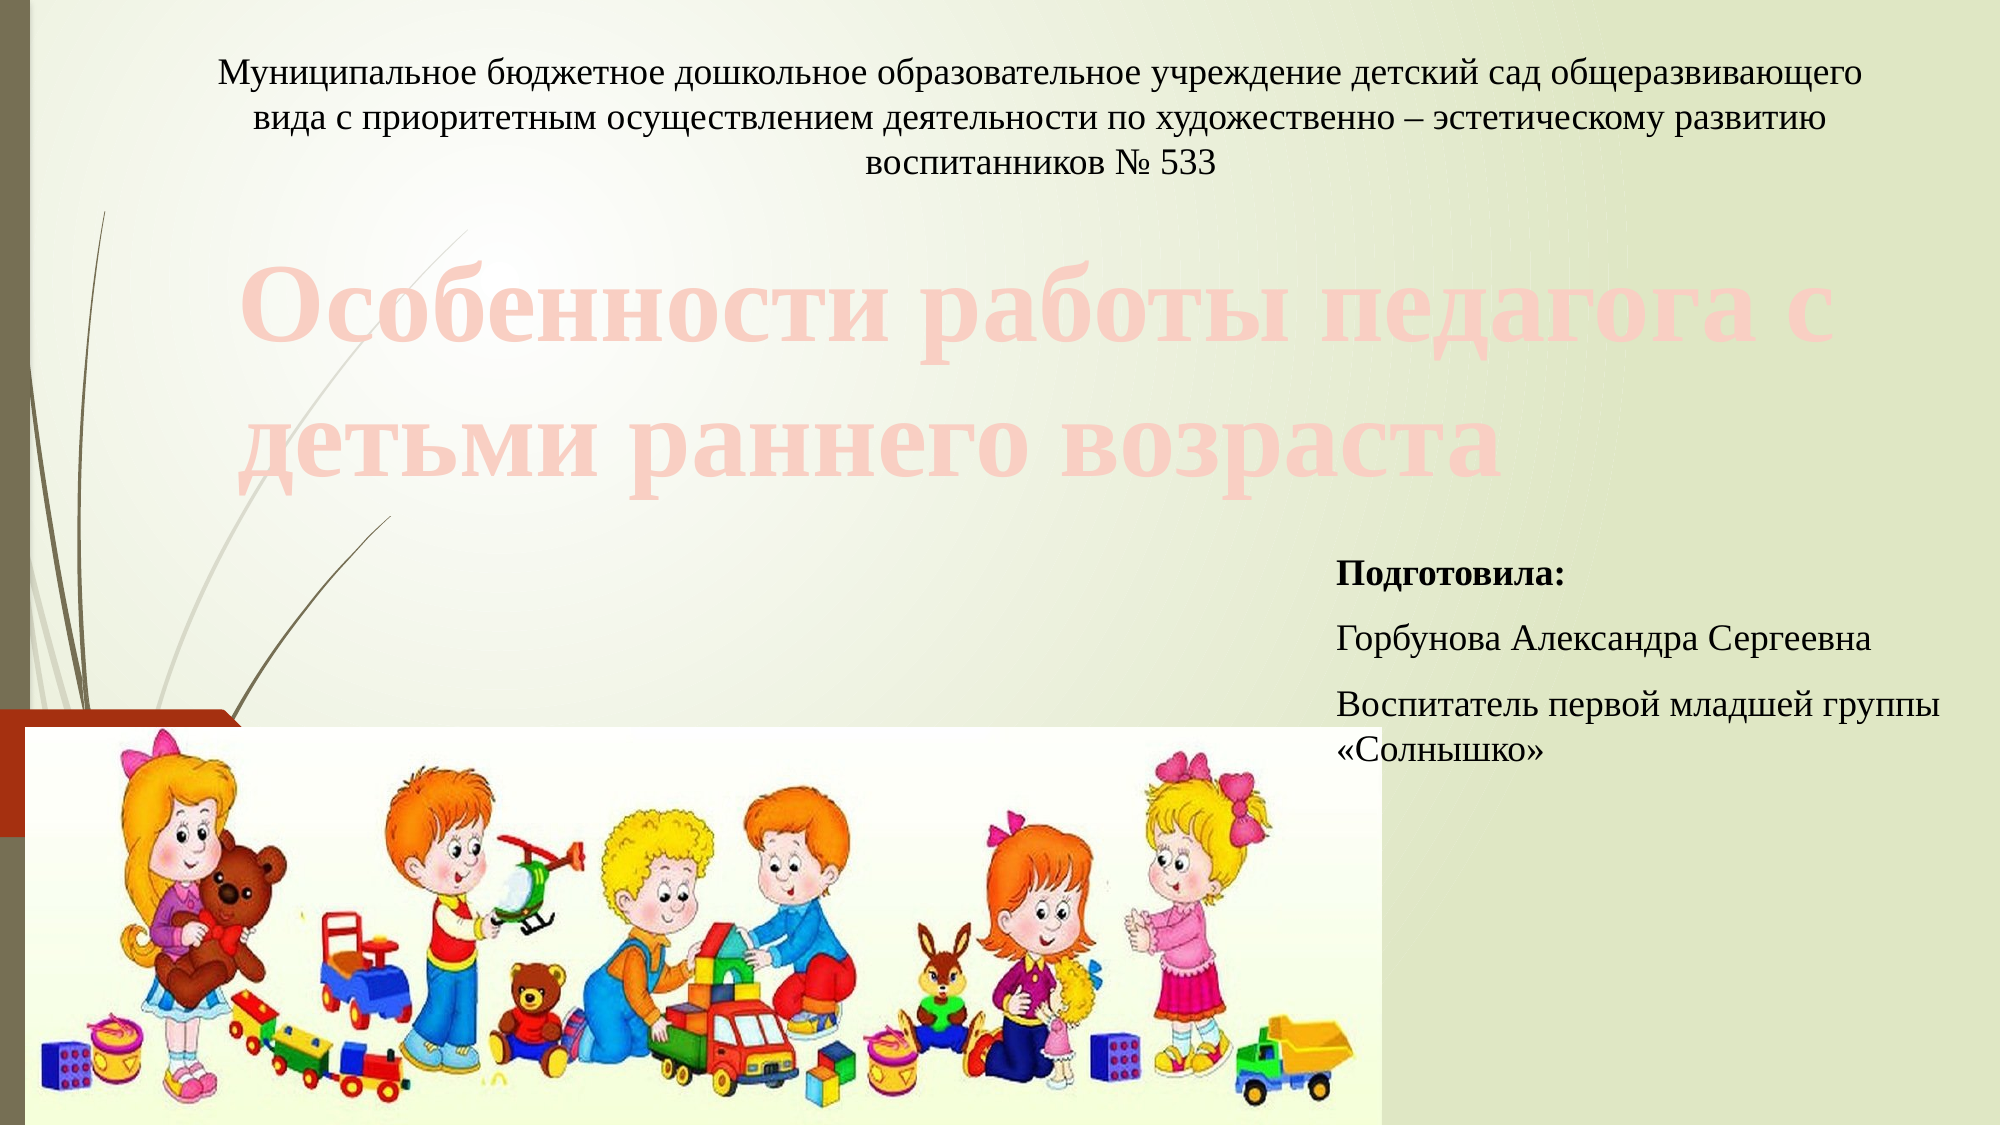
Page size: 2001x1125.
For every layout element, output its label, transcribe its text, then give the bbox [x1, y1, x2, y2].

subtitle Подготовила: Горбунова Александра Сергеевна Воспитатель первой младшей группы «Солнышко» [1321, 539, 1979, 849]
title Особенности работы педагога с детьми раннего возраста [222, 189, 1860, 507]
text_box Муниципальное бюджетное дошкольное образовательное учреждение детский сад общеразвивающего вида с приоритетным осуществлением деятельности по художественно – эстетическому развитию воспитанников № 533 [170, 39, 1911, 189]
picture [24, 727, 1382, 1125]
